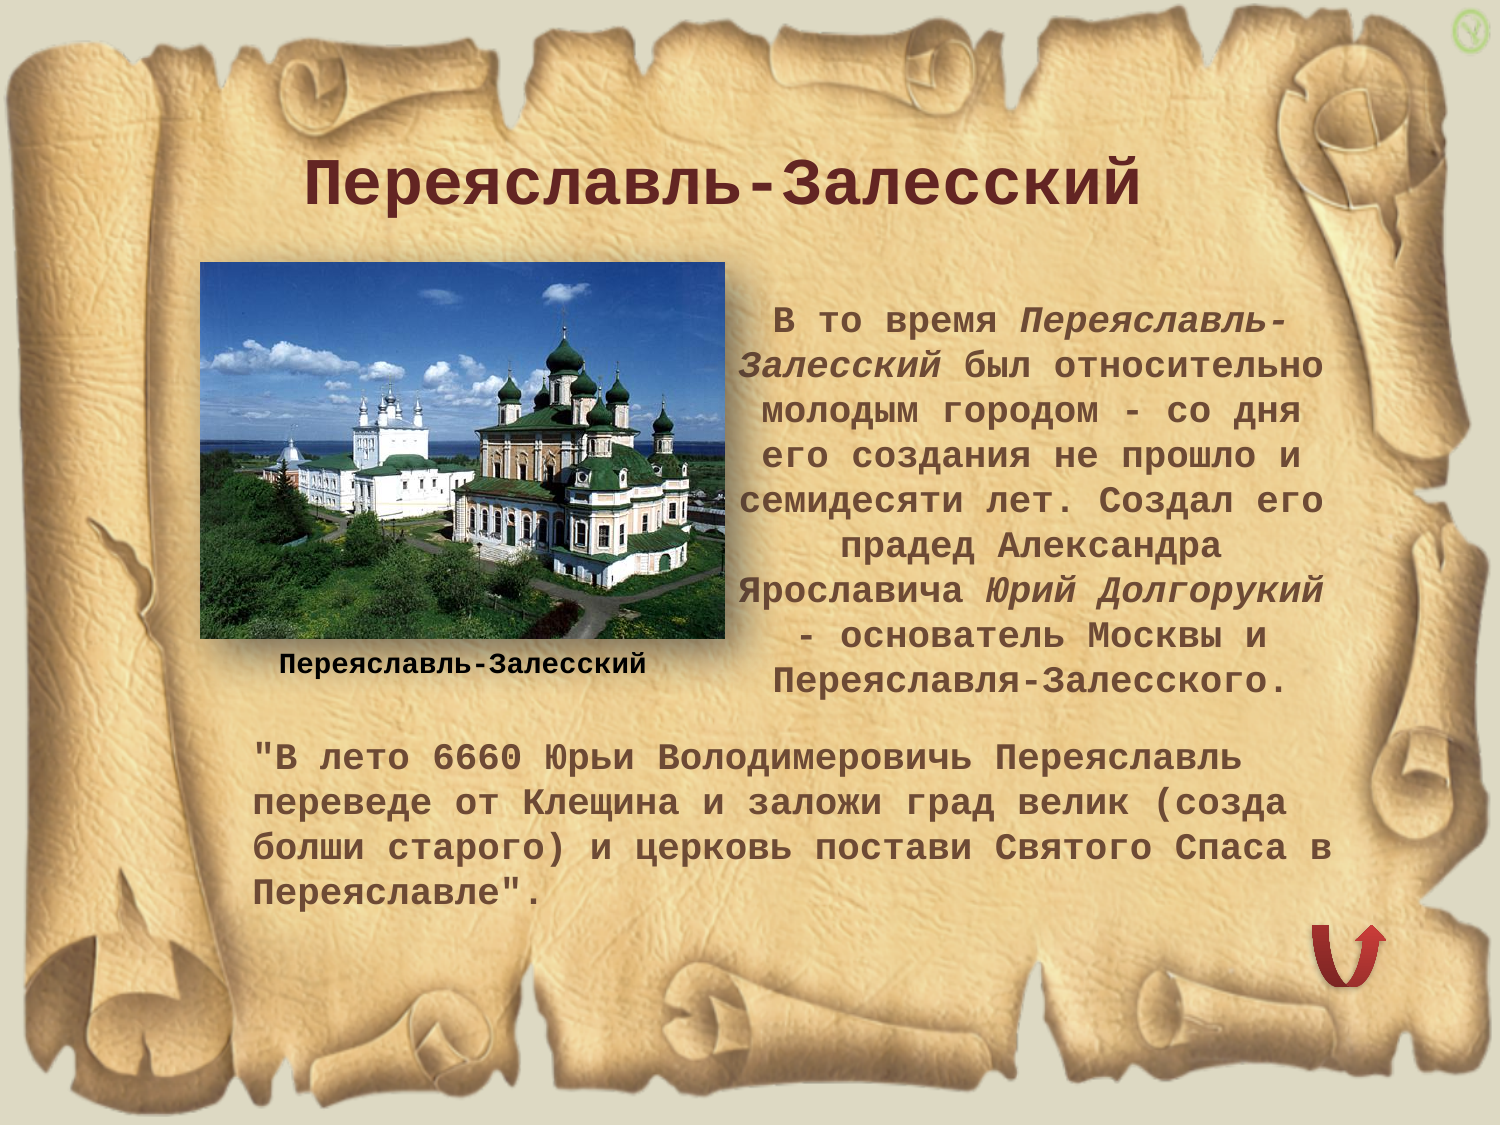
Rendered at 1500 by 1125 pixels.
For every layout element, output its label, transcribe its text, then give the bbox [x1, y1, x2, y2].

text_box В то время Переяславль-Залесский был относительно молодым городом - со дня его создания не прошло и семидесяти лет. Создал его прадед Александра Ярославича Юрий Долгорукий - основатель Москвы и Переяславля-Залесского. [712, 287, 1350, 708]
text_box "В лето 6660 Юрьи Володимеровичь Переяславль переведе от Клещина и заложи град велик (созда болши старого) и церковь постави Святого Спаса в Переяславле". [237, 724, 1350, 920]
text_box Переяславль-Залесский [174, 125, 1225, 232]
picture [0, 0, 1500, 1125]
text_box Переяславль-Залесский [263, 647, 662, 688]
text_box [1312, 924, 1387, 988]
